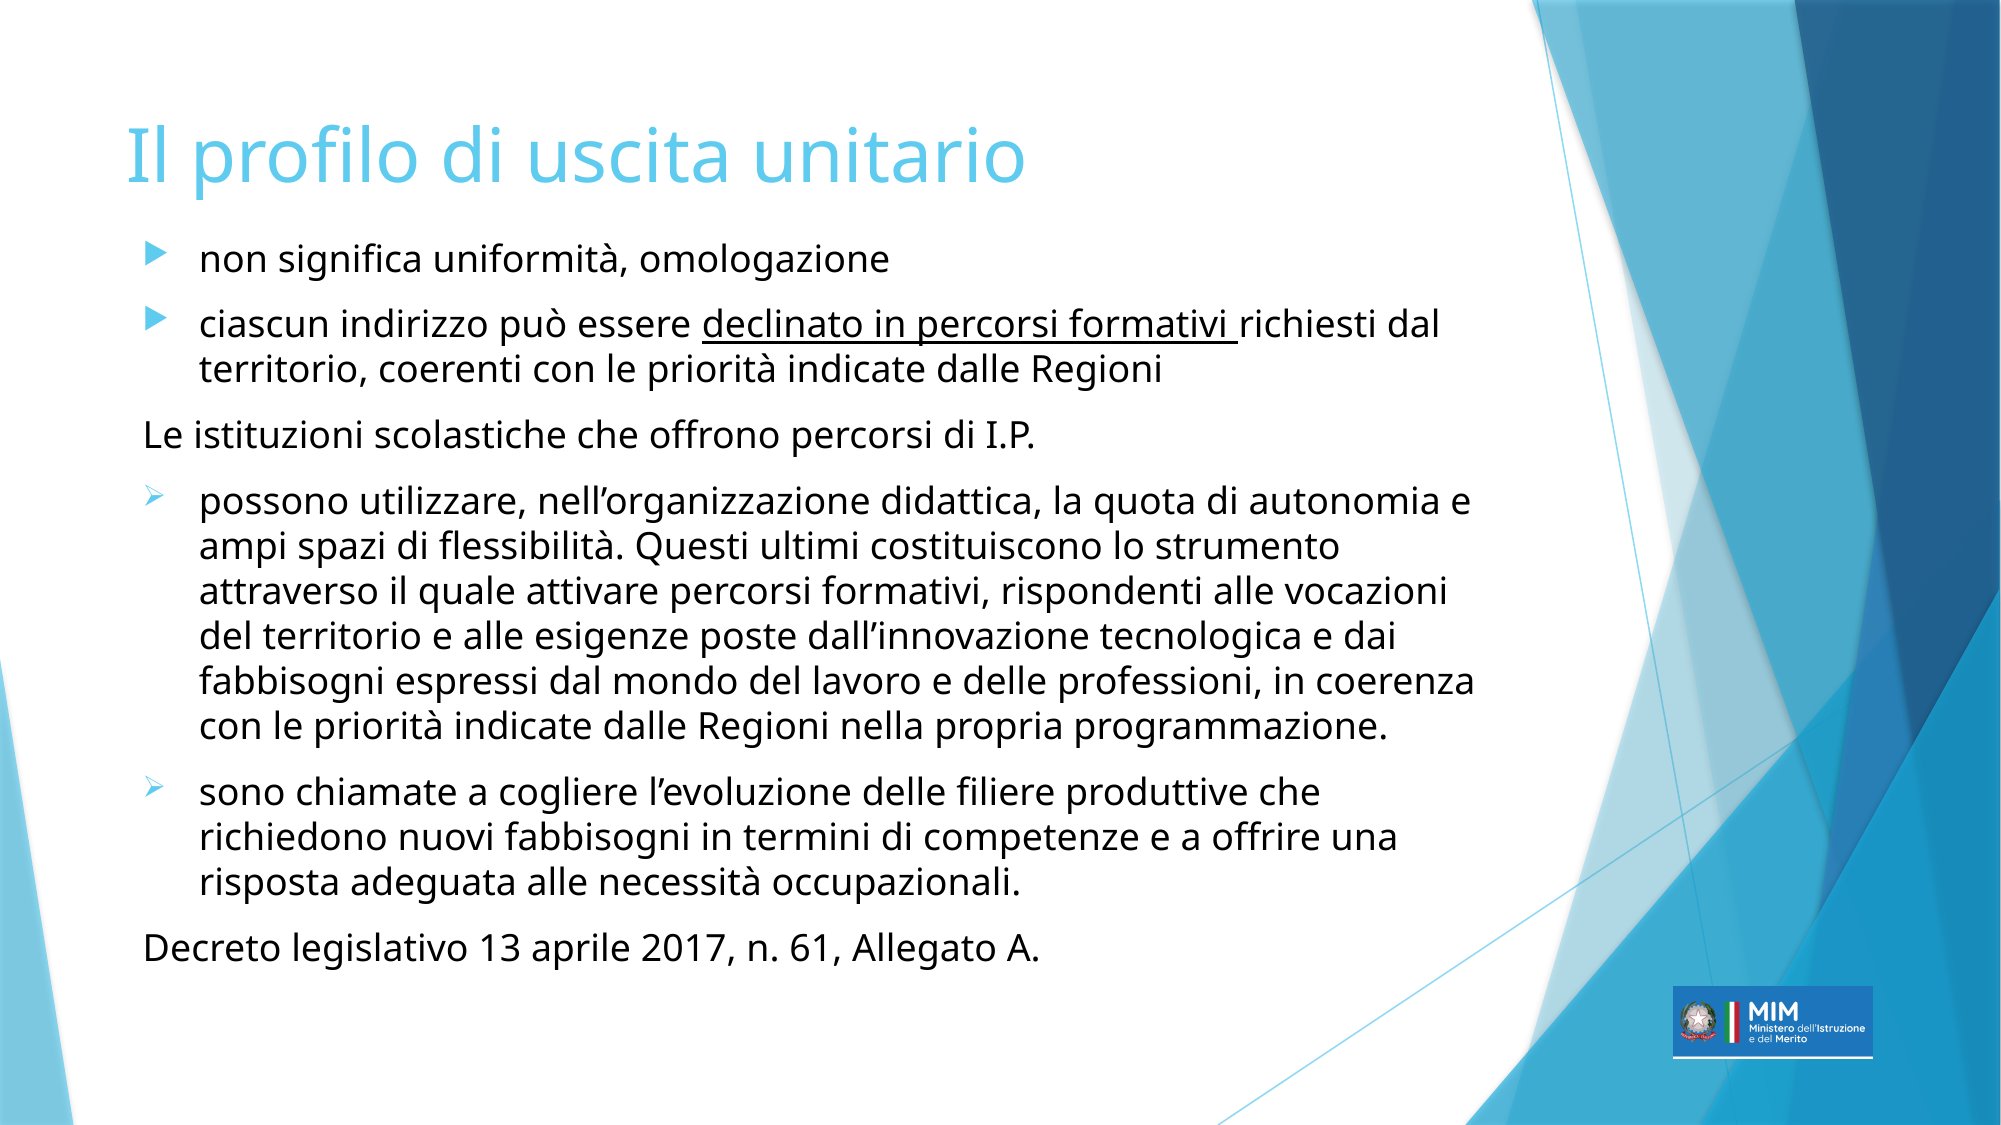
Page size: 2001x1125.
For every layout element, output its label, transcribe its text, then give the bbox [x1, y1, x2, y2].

picture [1672, 985, 1873, 1060]
list non significa uniformità, omologazione ciascun indirizzo può essere declinato in percorsi formativi richiesti dal territorio, coerenti con le priorità indicate dalle Regioni Le istituzioni scolastiche che offrono percorsi di I.P. possono utilizzare, nell’organizzazione didattica, la quota di autonomia e ampi spazi di flessibilità. Questi ultimi costituiscono lo strumento attraverso il quale attivare percorsi formativi, rispondenti alle vocazioni del territorio e alle esigenze poste dall’innovazione tecnologica e dai fabbisogni espressi dal mondo del lavoro e delle professioni, in coerenza con le priorità indicate dalle Regioni nella propria programmazione. sono chiamate a cogliere l’evoluzione delle filiere produttive che richiedono nuovi fabbisogni in termini di competenze e a offrire una risposta adeguata alle necessità occupazionali. Decreto legislativo 13 aprile 2017, n. 61, Allegato A. [127, 227, 1522, 991]
title Il profilo di uscita unitario [111, 99, 1522, 263]
